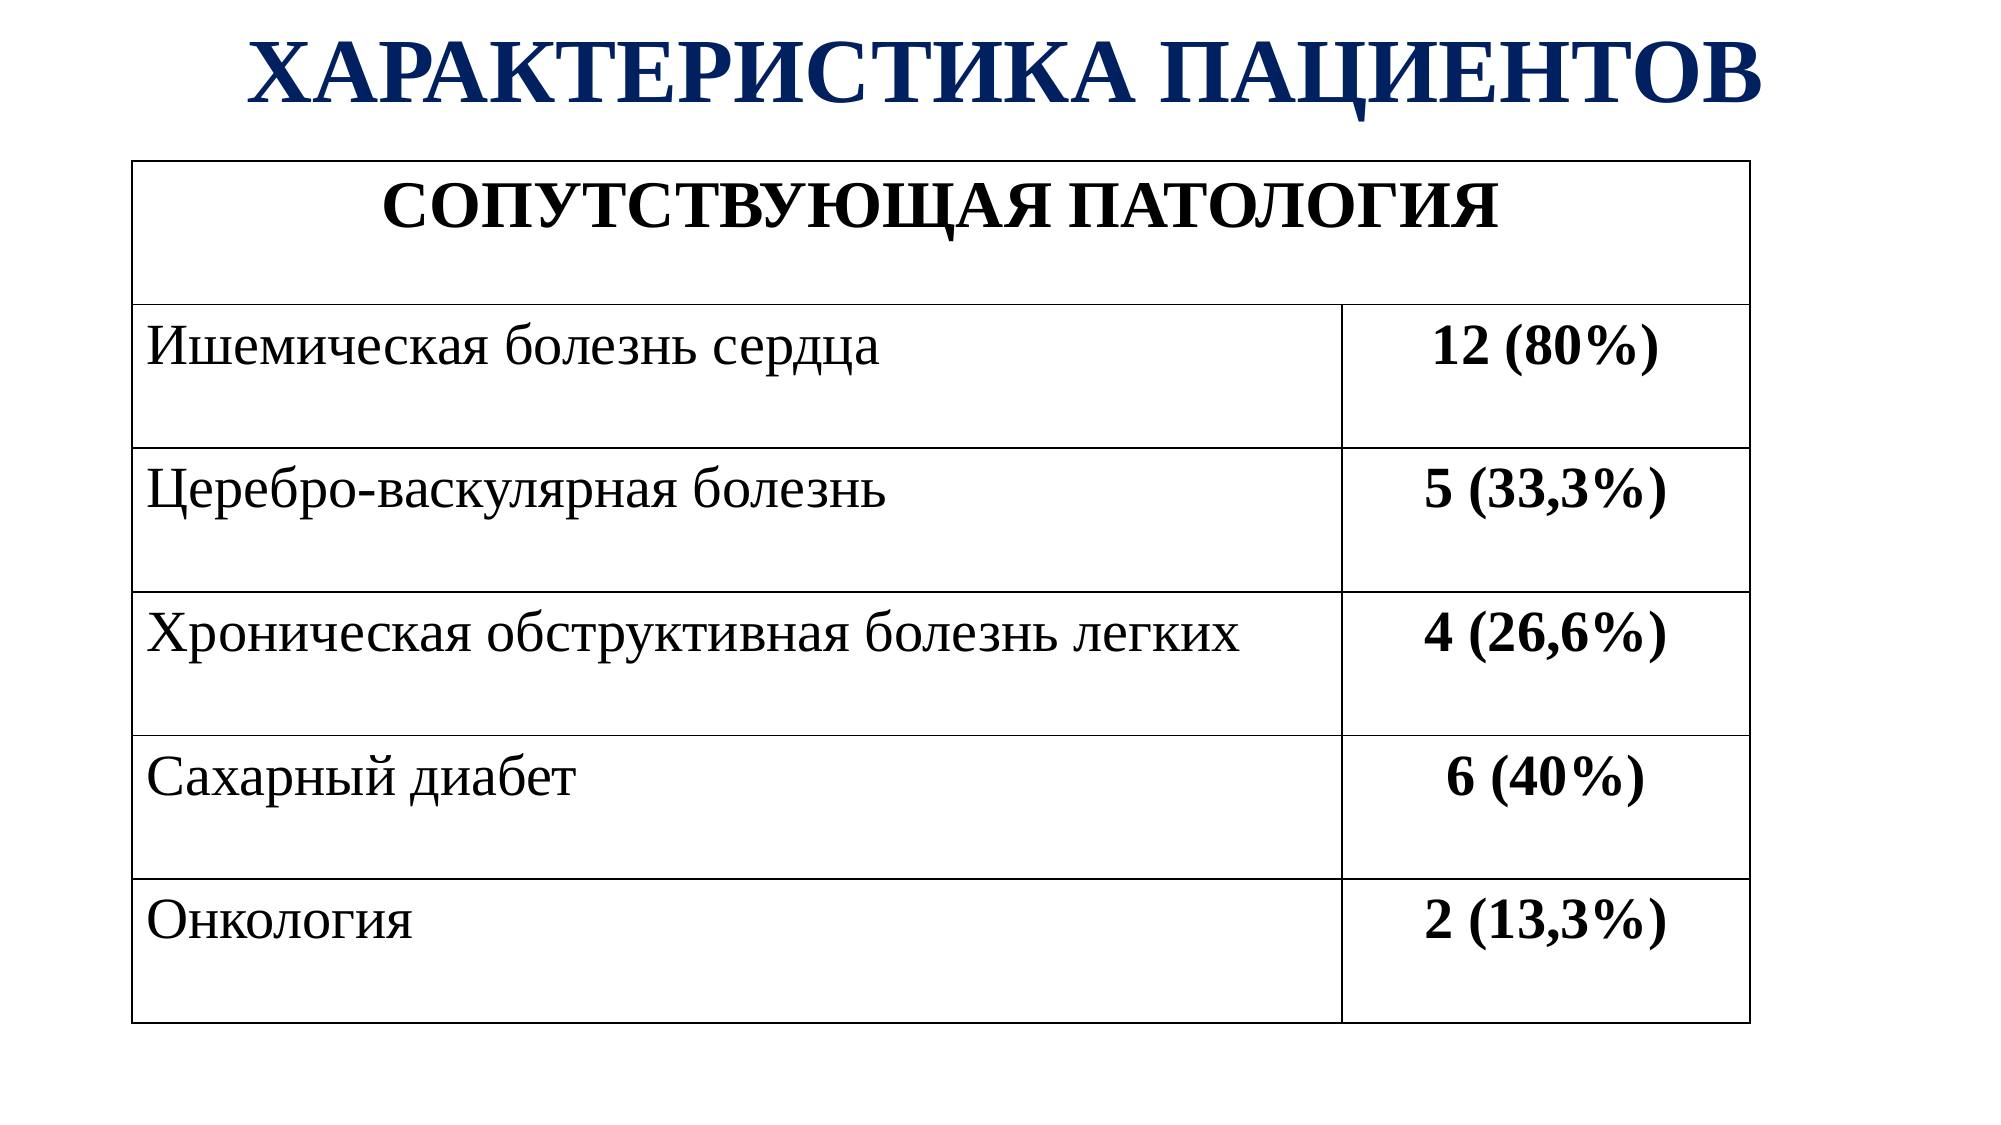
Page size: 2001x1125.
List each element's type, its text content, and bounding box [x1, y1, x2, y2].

table_cell Хроническая обструктивная болезнь легких [133, 593, 1341, 735]
table_cell Онкология [133, 880, 1341, 1022]
table_cell Сахарный диабет [133, 736, 1341, 878]
table_cell 5 (33,3%) [1343, 449, 1749, 591]
table_cell 6 (40%) [1343, 736, 1749, 878]
text_box ХАРАКТЕРИСТИКА ПАЦИЕНТОВ [31, 3, 1981, 129]
table_header СОПУТСТВУЮЩАЯ ПАТОЛОГИЯ [133, 162, 1749, 304]
table_cell Церебро-васкулярная болезнь [133, 449, 1341, 591]
table_cell 12 (80%) [1343, 305, 1749, 447]
table_cell Ишемическая болезнь сердца [133, 305, 1341, 447]
table_cell 2 (13,3%) [1343, 880, 1749, 1022]
table_cell 4 (26,6%) [1343, 593, 1749, 735]
